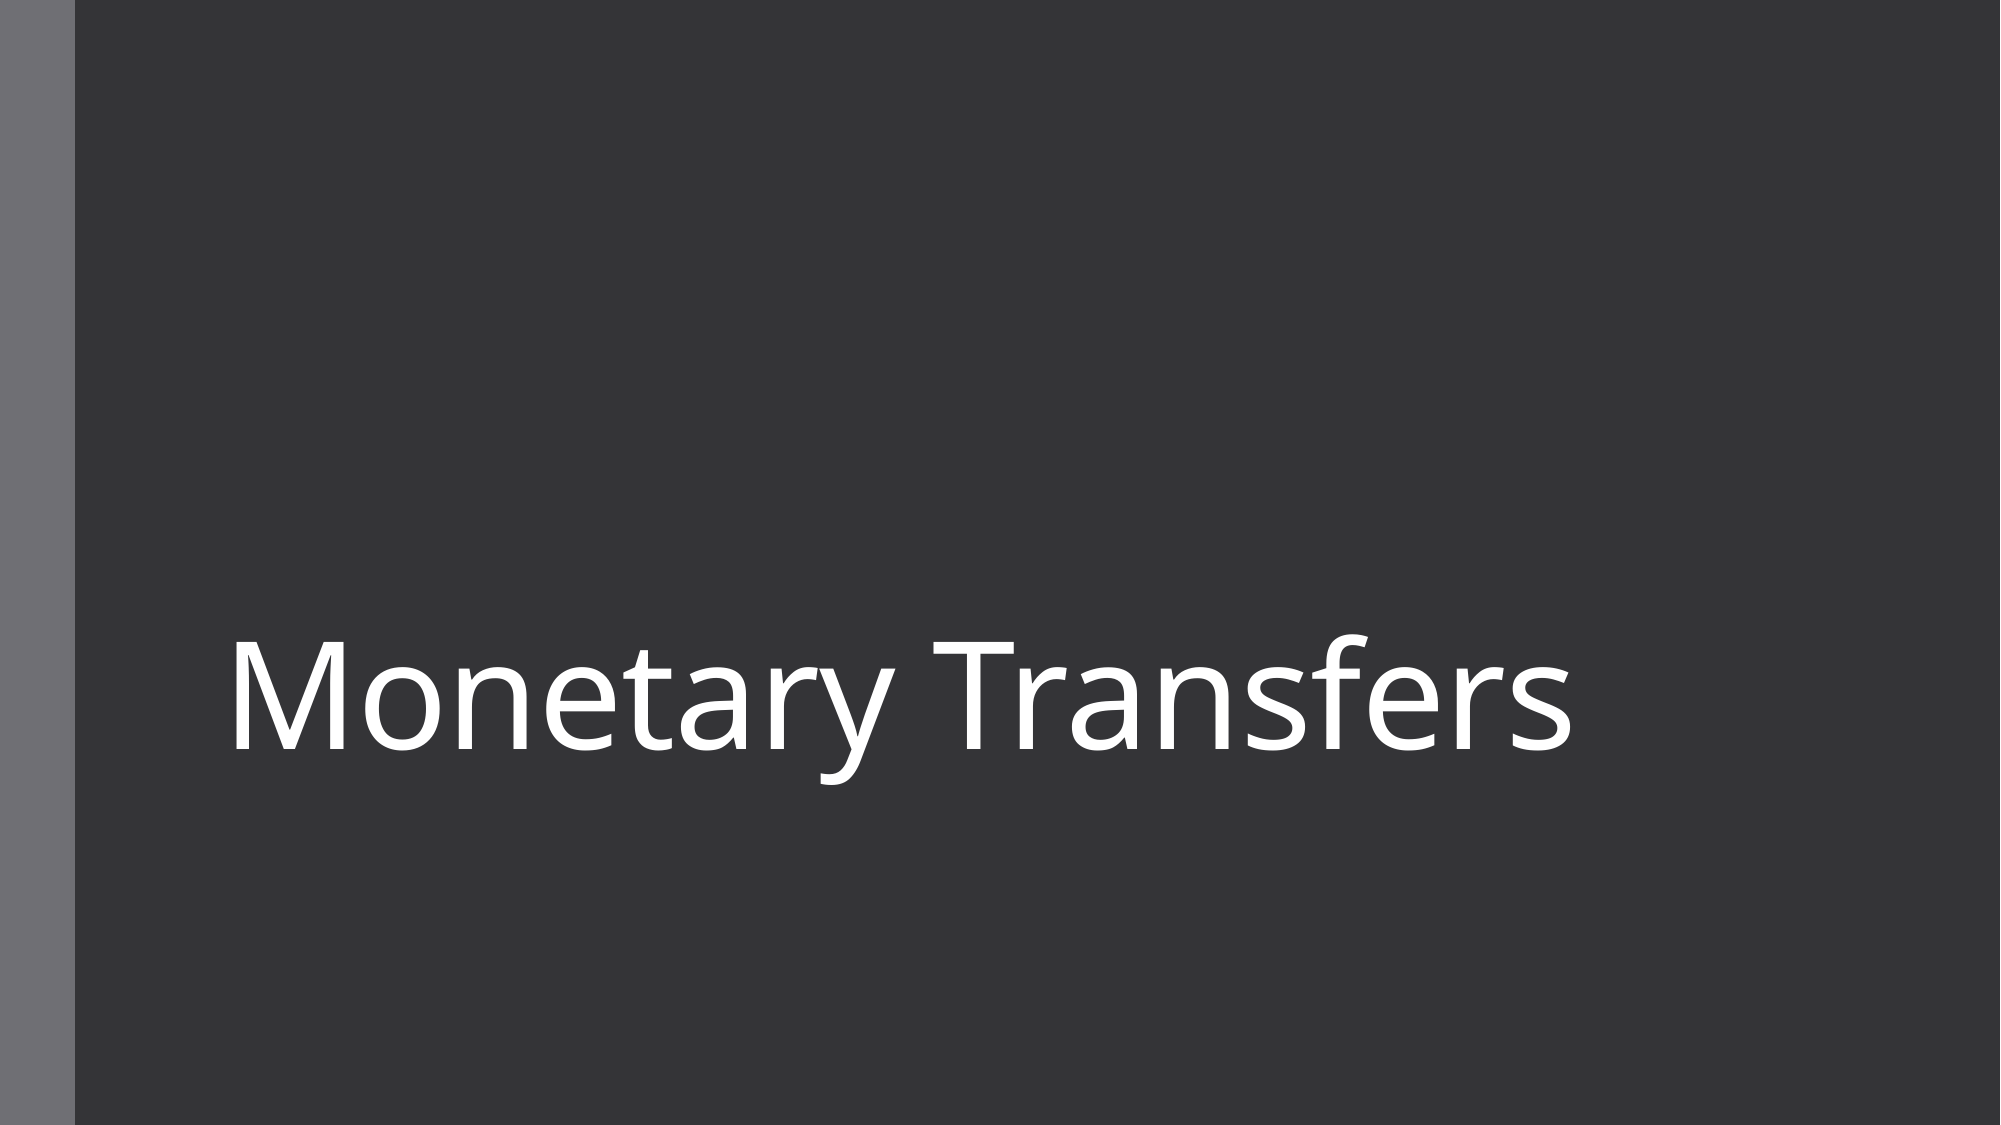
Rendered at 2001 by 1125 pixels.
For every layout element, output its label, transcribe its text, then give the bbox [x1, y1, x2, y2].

title Monetary Transfers [206, 124, 1752, 788]
